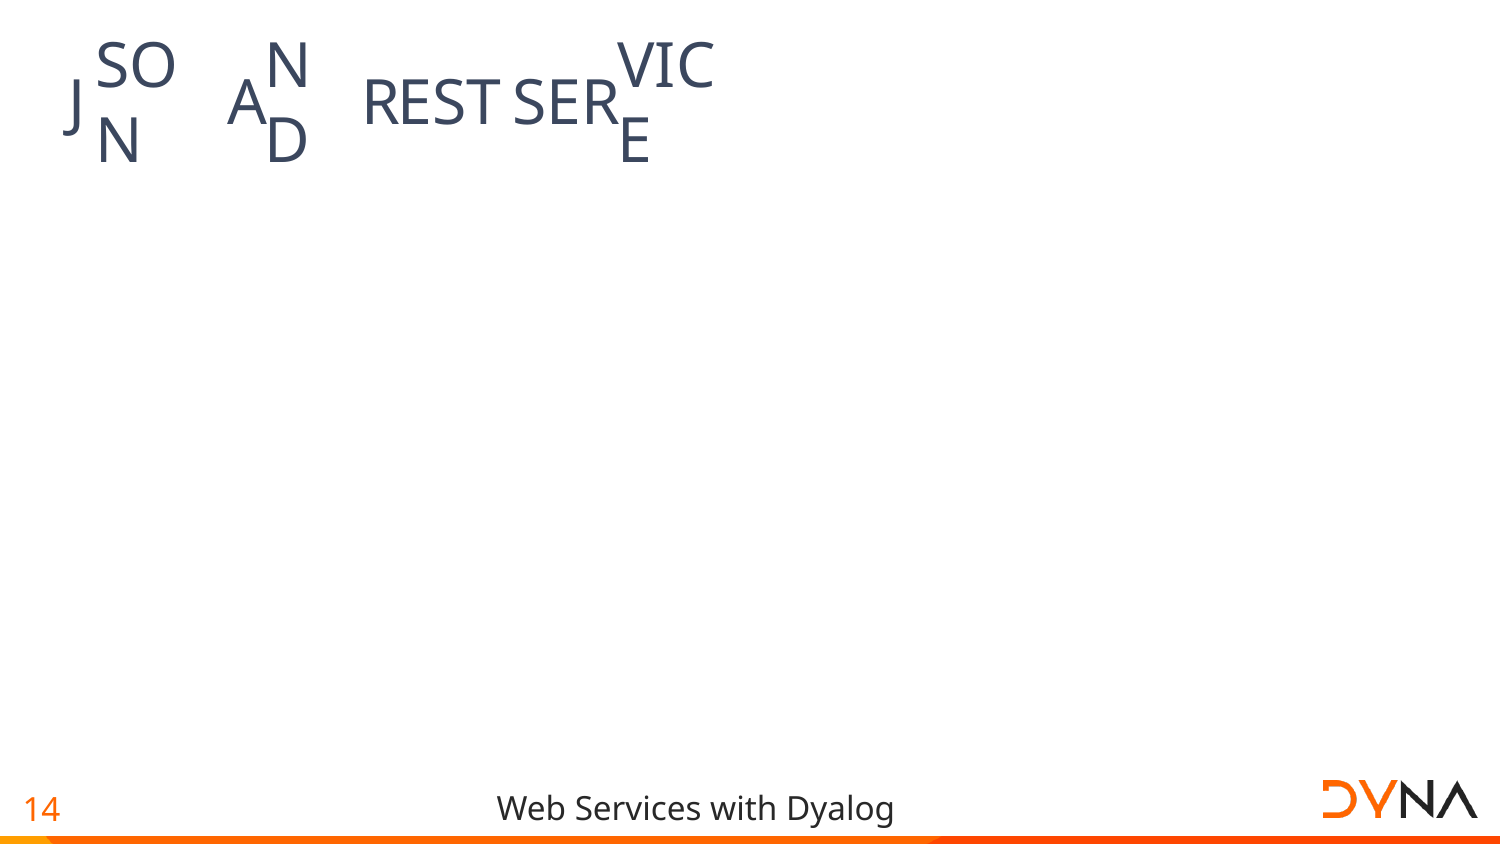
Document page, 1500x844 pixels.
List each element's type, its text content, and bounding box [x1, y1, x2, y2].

text_box SER [497, 43, 602, 156]
text_box EST [382, 43, 497, 156]
picture [0, 836, 1500, 844]
text_box R [346, 43, 382, 156]
picture [1323, 780, 1478, 818]
text_box ND [249, 43, 346, 156]
text_box J [53, 43, 80, 156]
text_box VICE [602, 43, 760, 156]
text_box SON [80, 43, 212, 156]
text_box A [212, 43, 249, 156]
